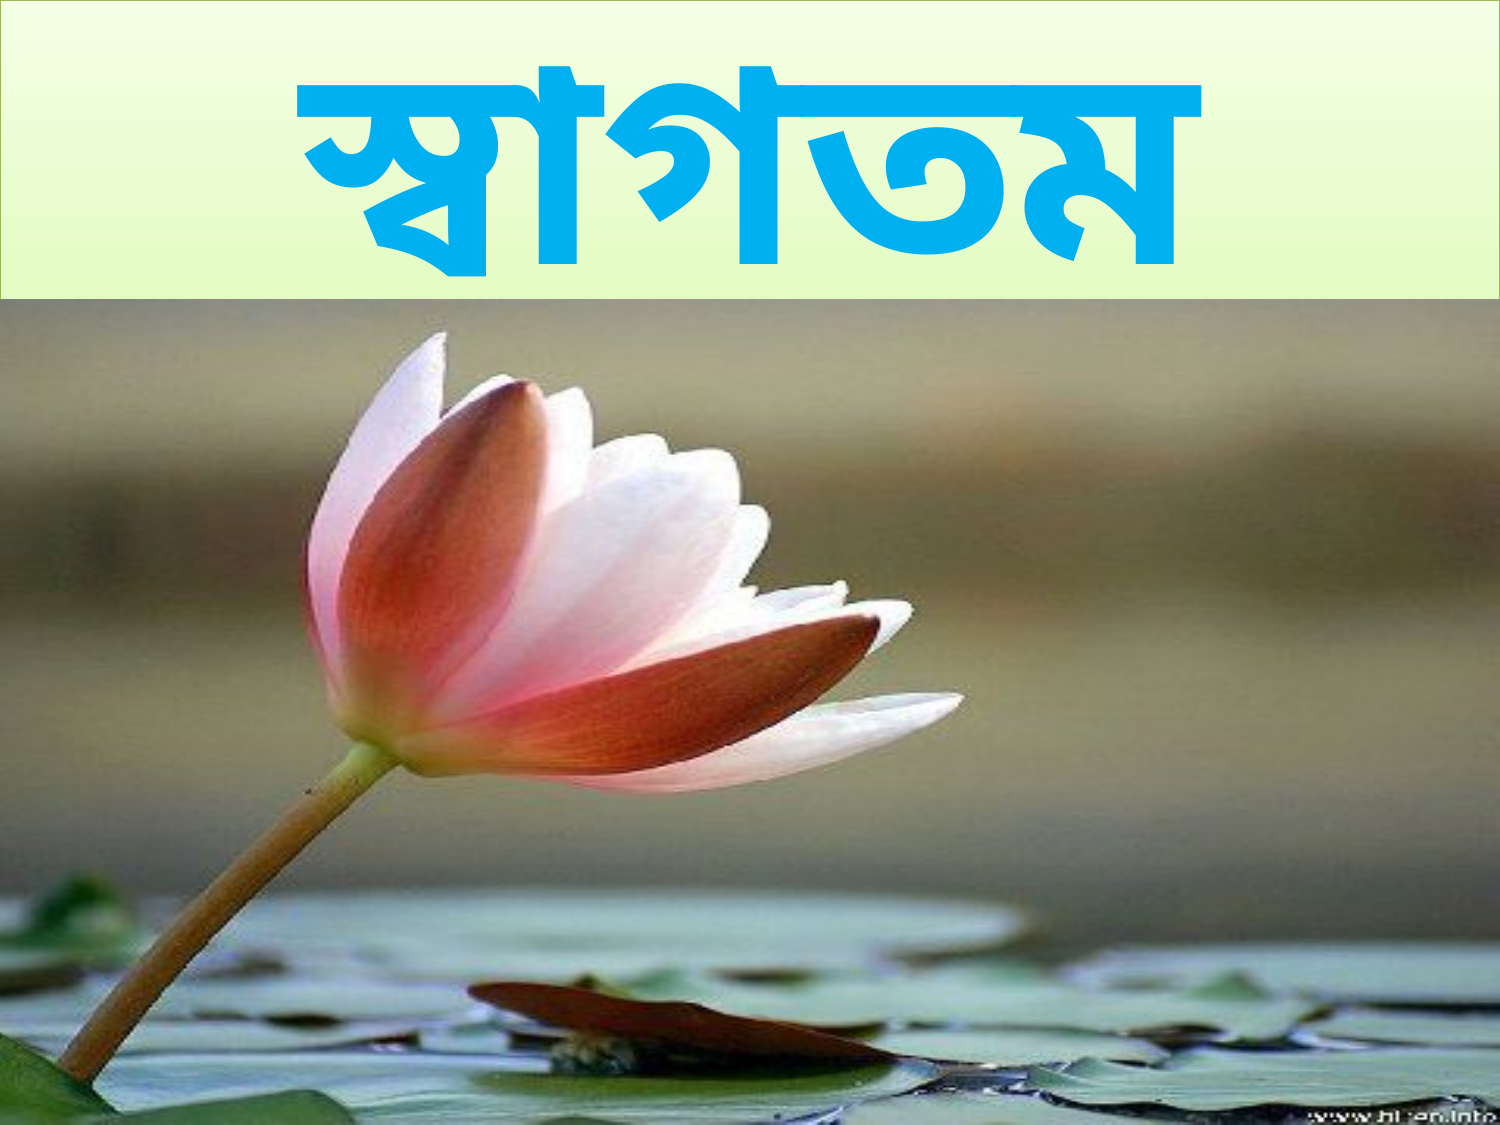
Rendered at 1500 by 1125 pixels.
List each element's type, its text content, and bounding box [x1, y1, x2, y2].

title স্বাগতম [0, 0, 1500, 299]
picture [0, 299, 1500, 1125]
